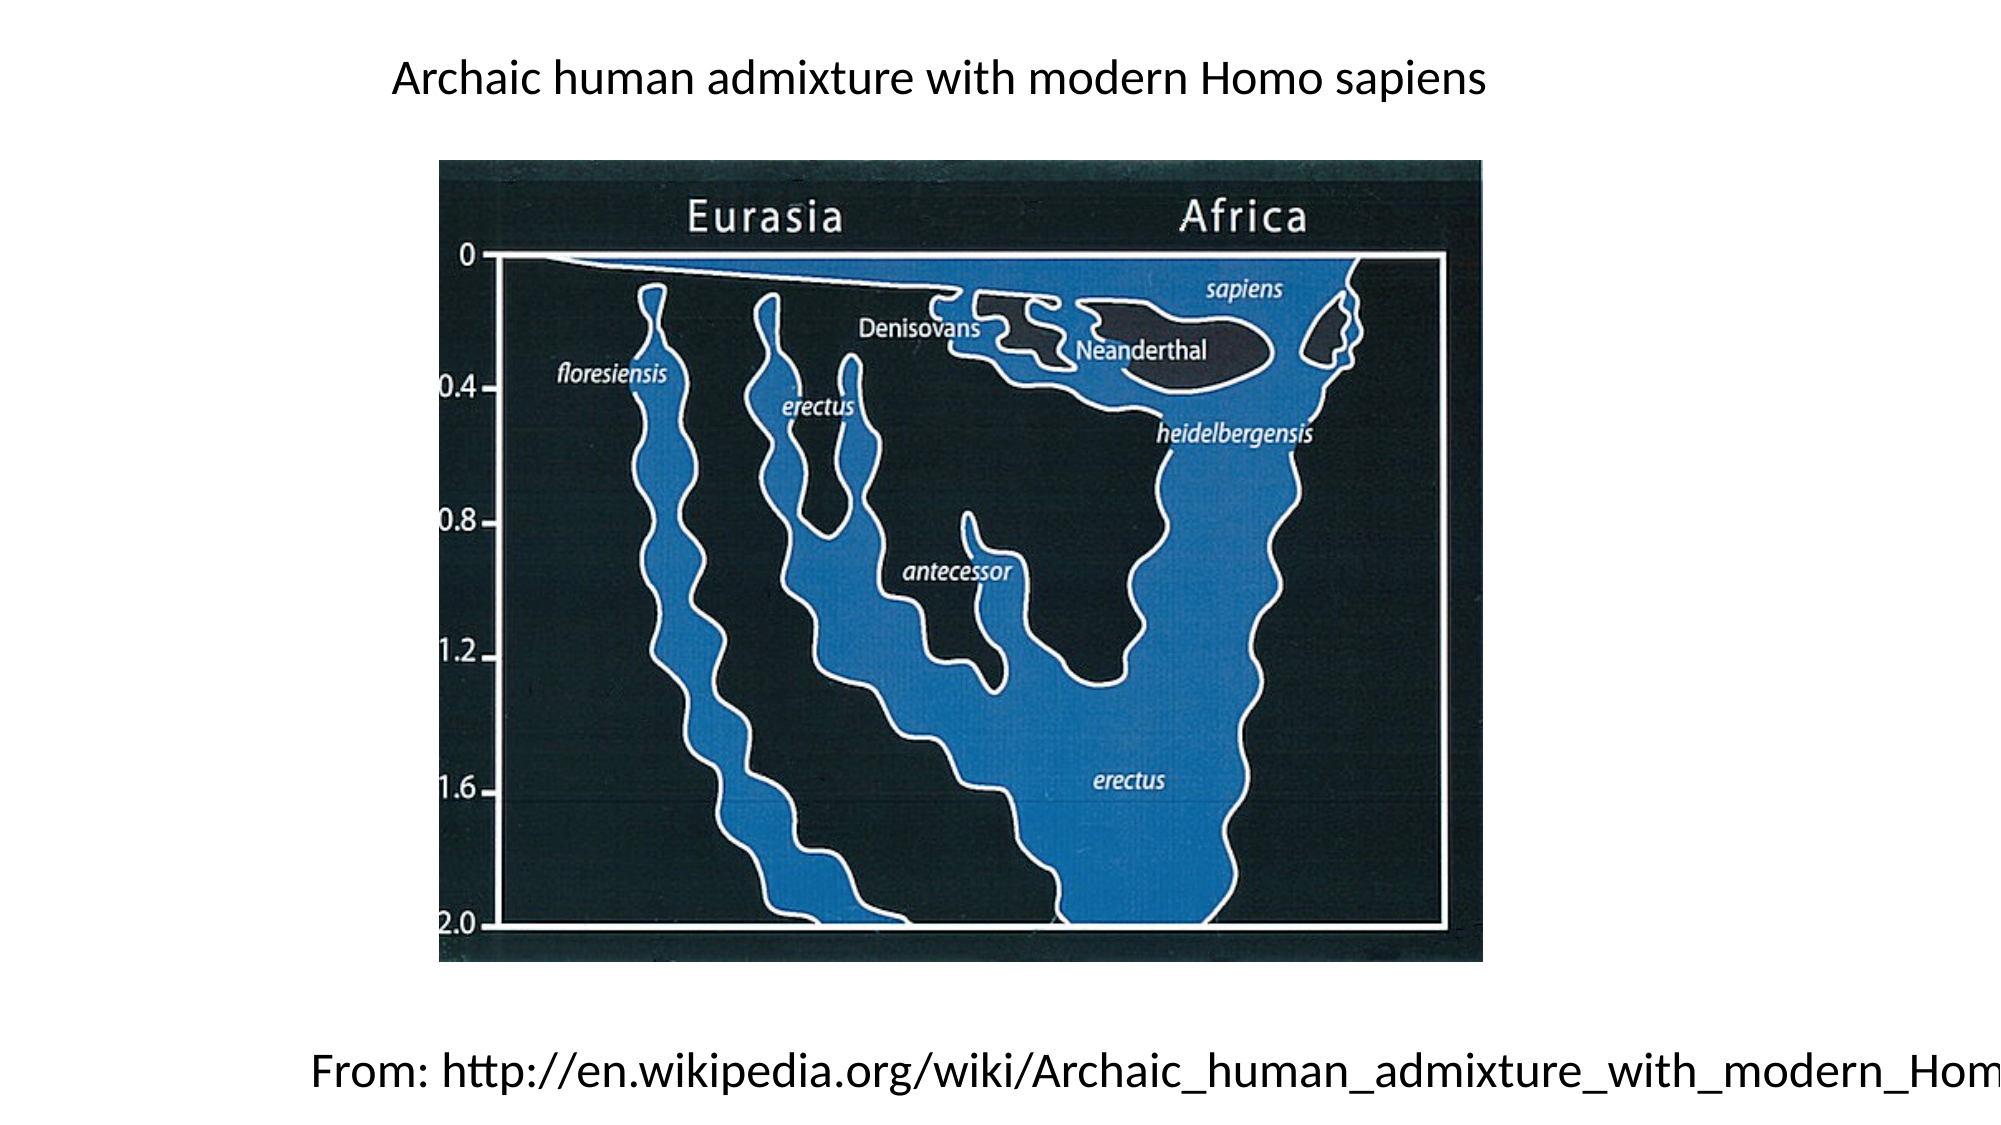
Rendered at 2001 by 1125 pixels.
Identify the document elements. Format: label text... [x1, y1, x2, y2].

text_box From: http://en.wikipedia.org/wiki/Archaic_human_admixture_with_modern_Homo_sapiens [296, 1030, 2000, 1106]
picture [438, 160, 1483, 962]
text_box Archaic human admixture with modern Homo sapiens [376, 36, 1503, 112]
